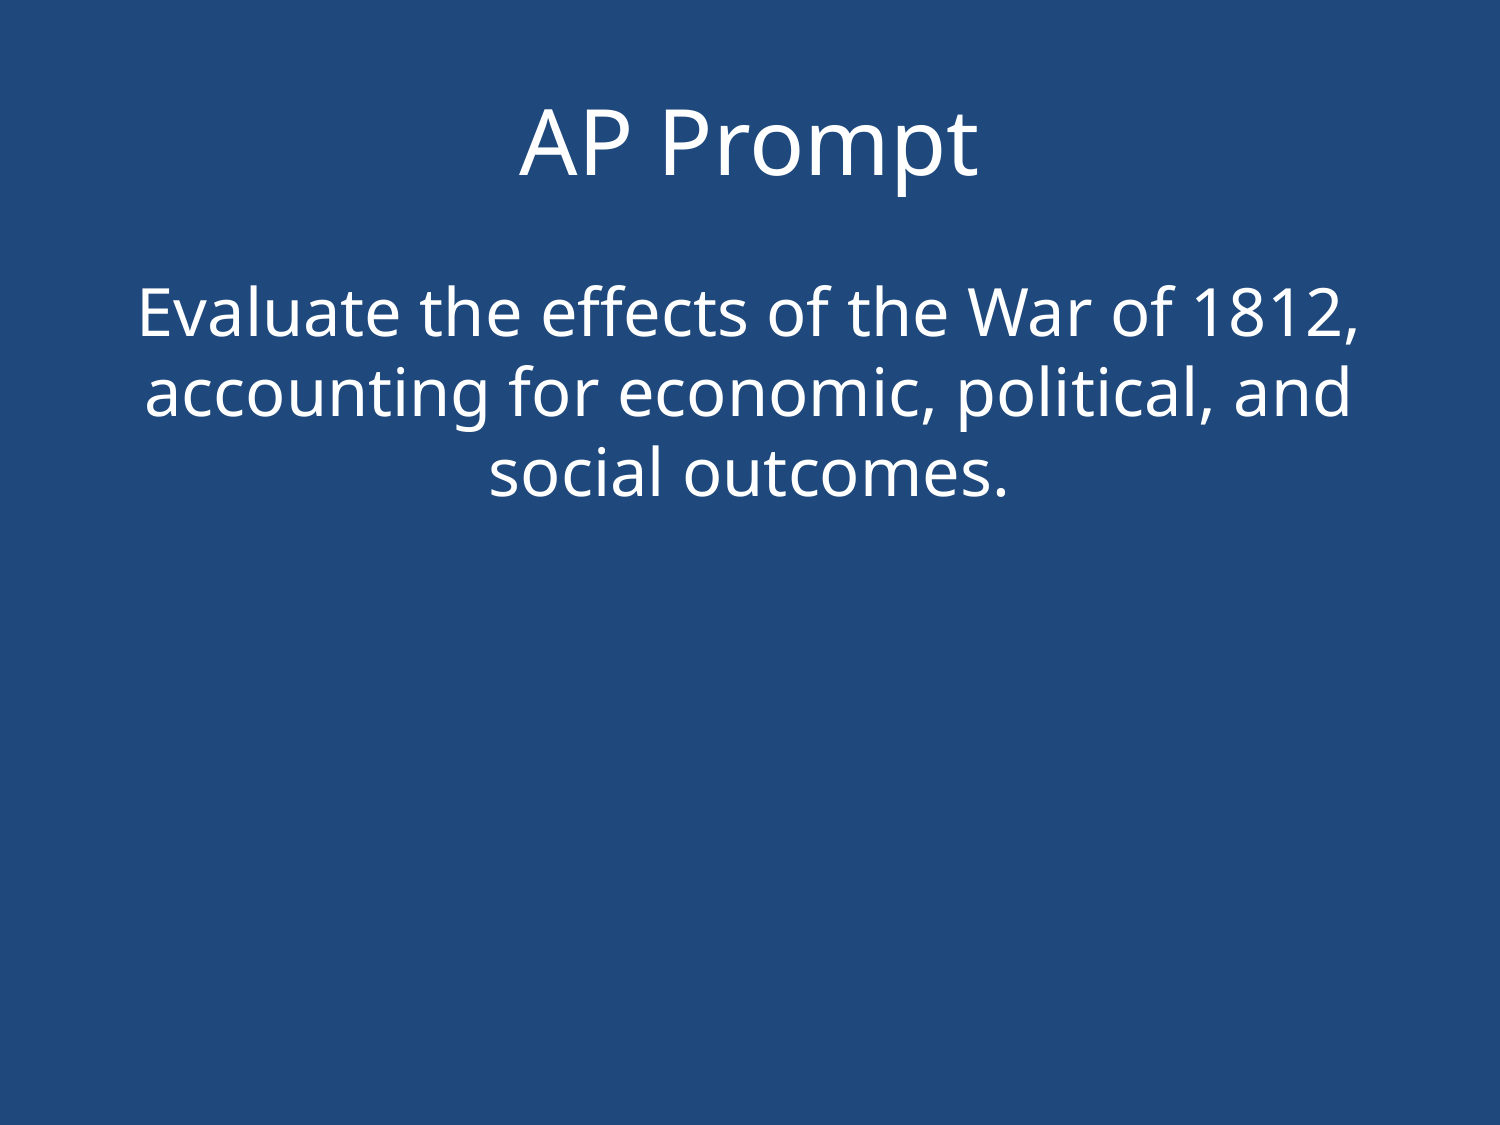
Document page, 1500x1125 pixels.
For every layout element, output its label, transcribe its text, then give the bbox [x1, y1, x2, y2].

title AP Prompt [75, 45, 1425, 233]
list Evaluate the effects of the War of 1812, accounting for economic, political, and social outcomes. [75, 262, 1425, 1005]
